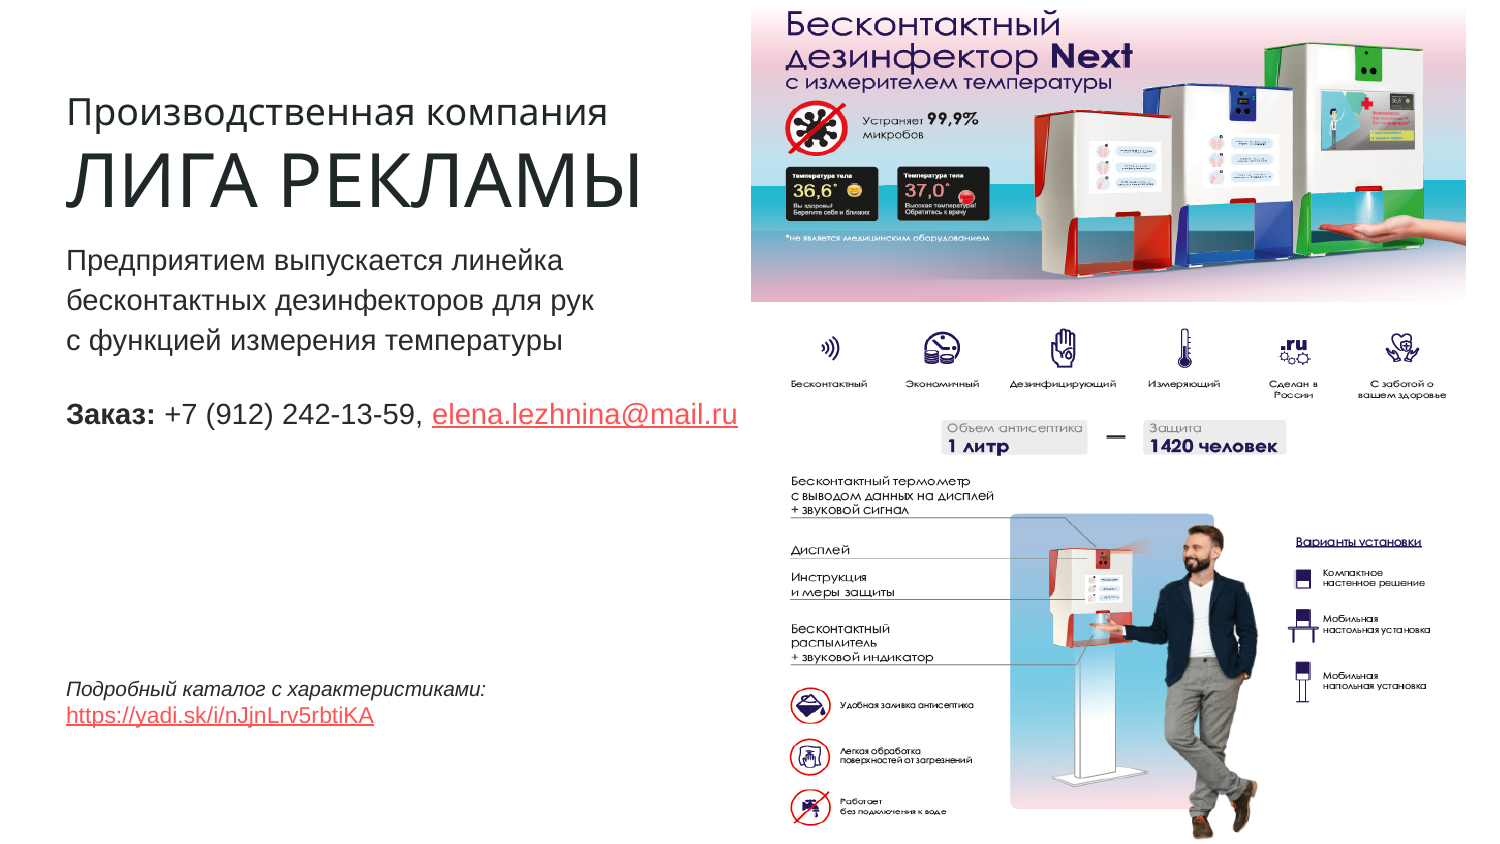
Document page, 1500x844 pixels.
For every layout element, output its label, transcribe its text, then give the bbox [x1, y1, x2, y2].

list Предприятием выпускается линейка бесконтактных дезинфекторов для рук с функцией измерения температуры Заказ: +7 (912) 242-13-59, elena.lezhnina@mail.ru Подробный каталог с характеристиками: https://yadi.sk/i/nJjnLrv5rbtiKA [51, 220, 746, 679]
title Производственная компания ЛИГА РЕКЛАМЫ [51, 72, 722, 220]
picture [751, 0, 1467, 844]
